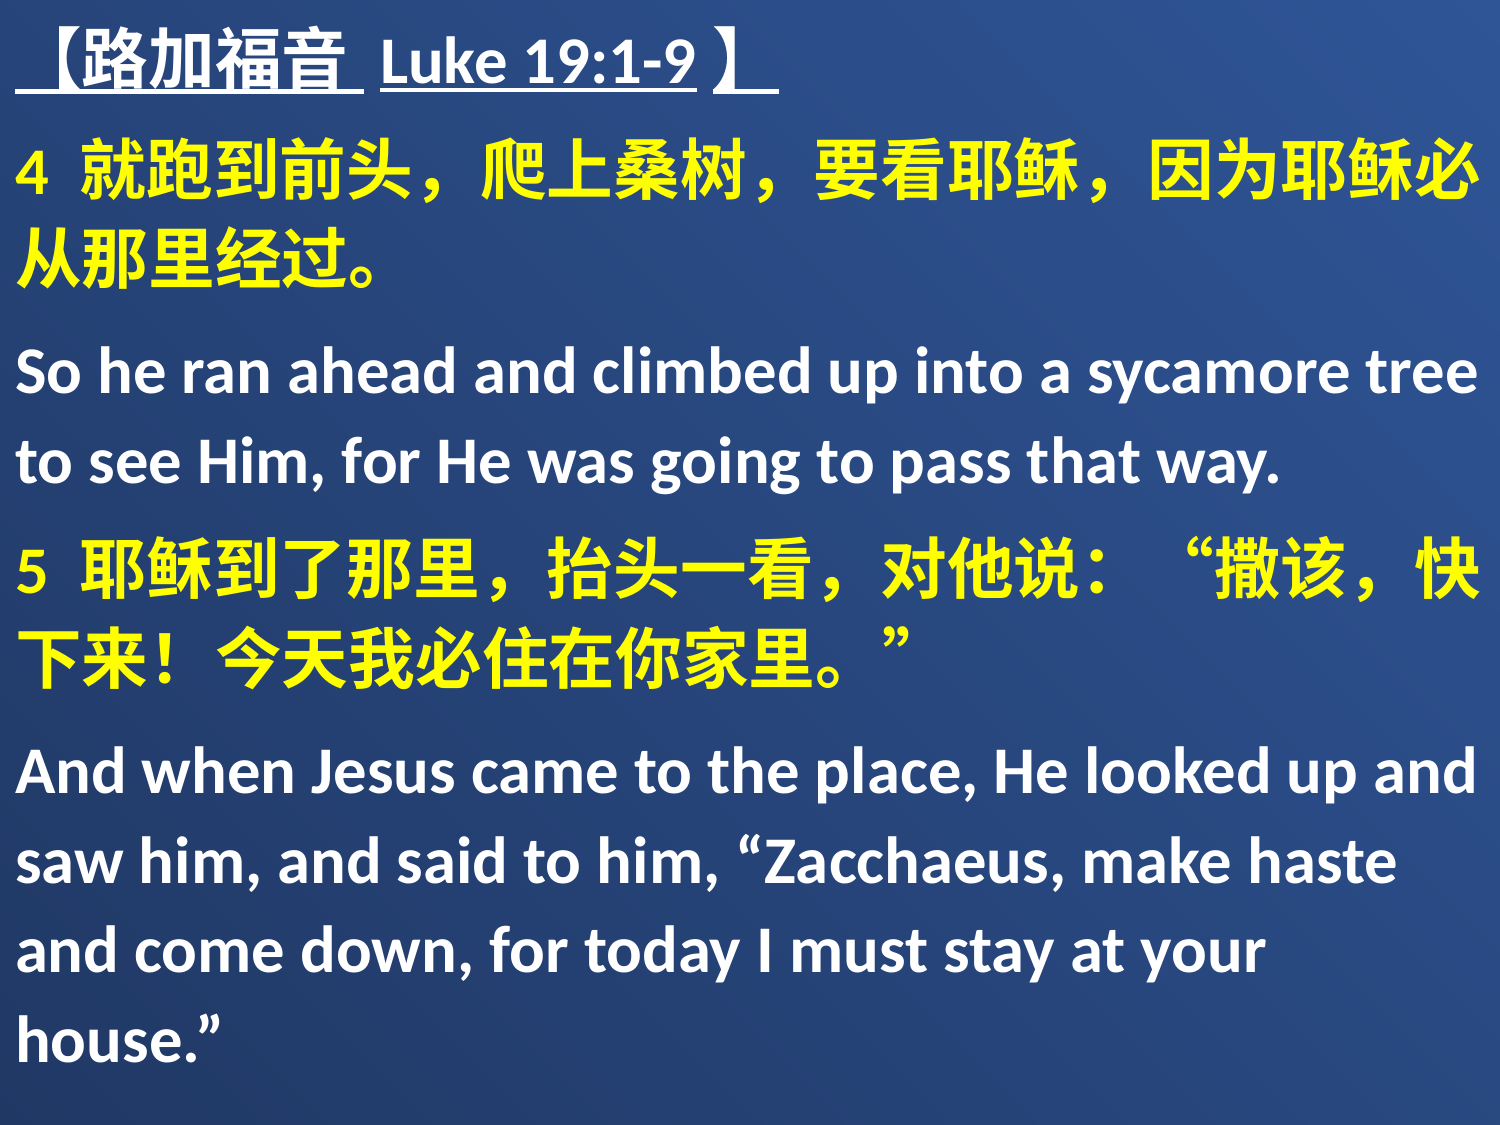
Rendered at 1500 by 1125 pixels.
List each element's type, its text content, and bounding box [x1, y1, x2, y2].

subtitle 【路加福音 Luke 19:1-9】 4 就跑到前头，爬上桑树，要看耶稣，因为耶稣必从那里经过。 So he ran ahead and climbed up into a sycamore tree to see Him, for He was going to pass that way. 5 耶稣到了那里，抬头一看，对他说：“撒该，快下来！今天我必住在你家里。” And when Jesus came to the place, He looked up and saw him, and said to him, “Zacchaeus, make haste and come down, for today I must stay at your house.” [0, 0, 1500, 1125]
